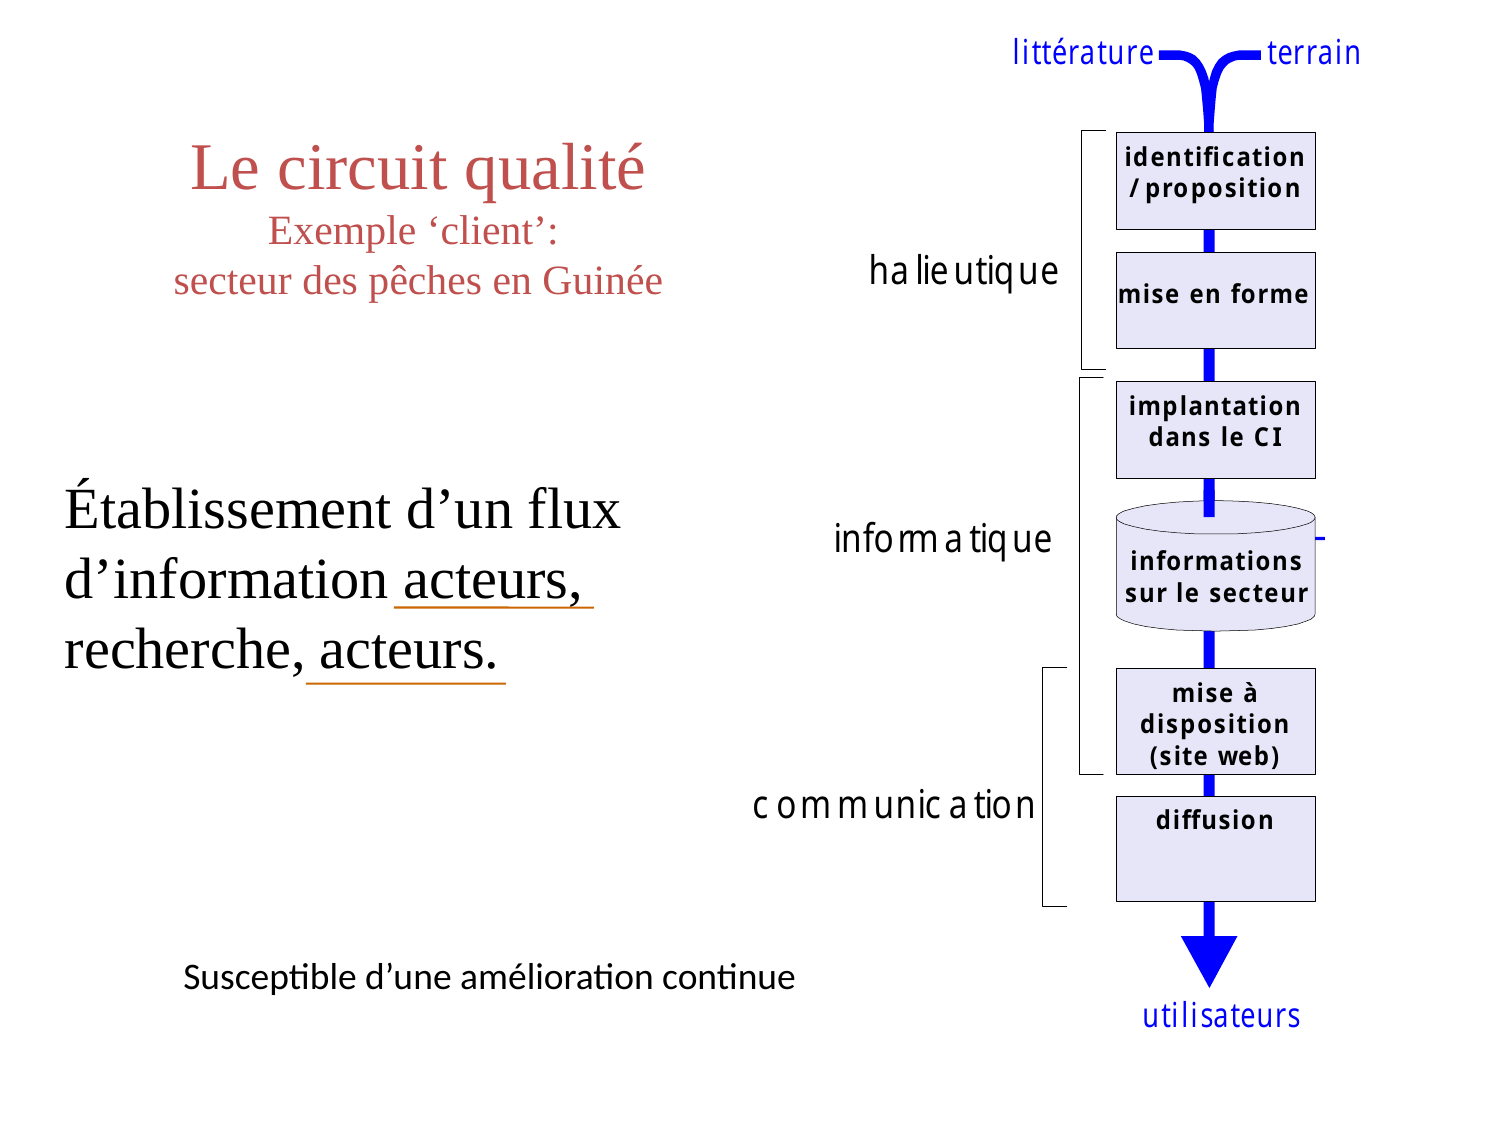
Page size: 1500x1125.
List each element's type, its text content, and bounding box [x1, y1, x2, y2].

text_box Le circuit qualité Exemple ‘client’: secteur des pêches en Guinée [49, 62, 744, 363]
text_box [749, 37, 1500, 1031]
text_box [49, 462, 676, 713]
text_box Susceptible d’une amélioration continue [168, 944, 744, 1004]
